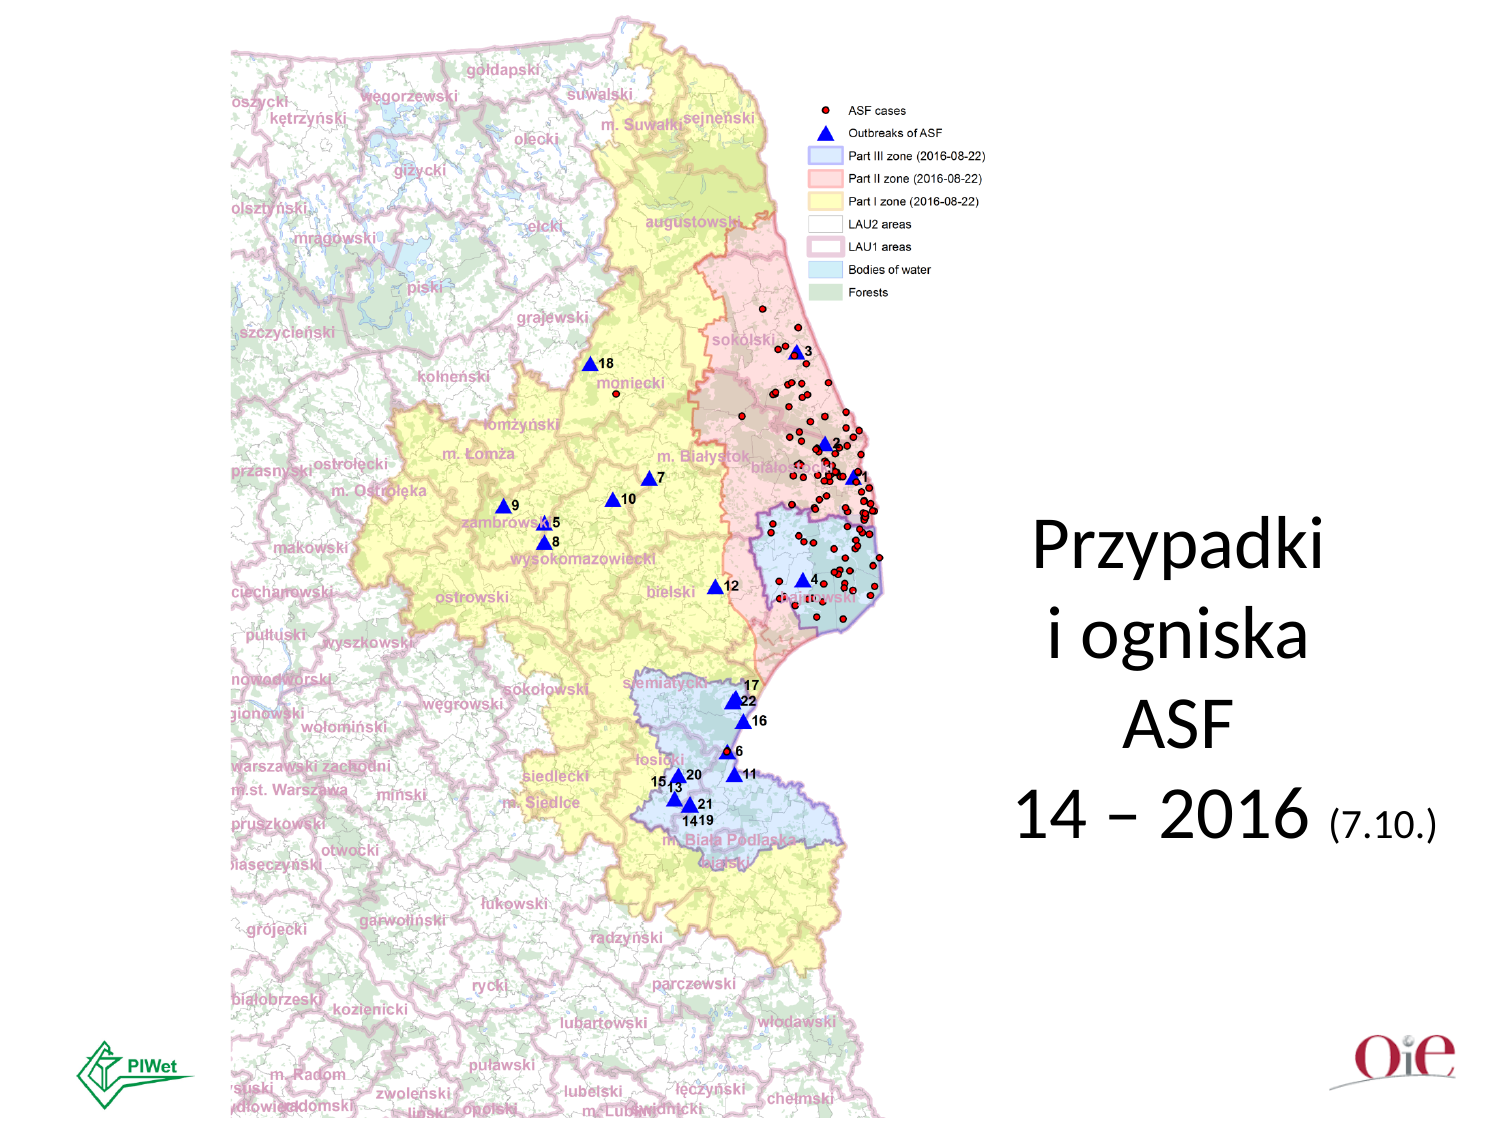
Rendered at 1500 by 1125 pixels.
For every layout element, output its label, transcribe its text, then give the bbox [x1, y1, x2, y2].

picture [76, 1036, 195, 1118]
picture [229, 6, 1017, 1118]
text_box Przypadki i ogniska ASF 2014 – 2016 (7.10.) [1022, 485, 1459, 861]
picture [1328, 1034, 1459, 1091]
